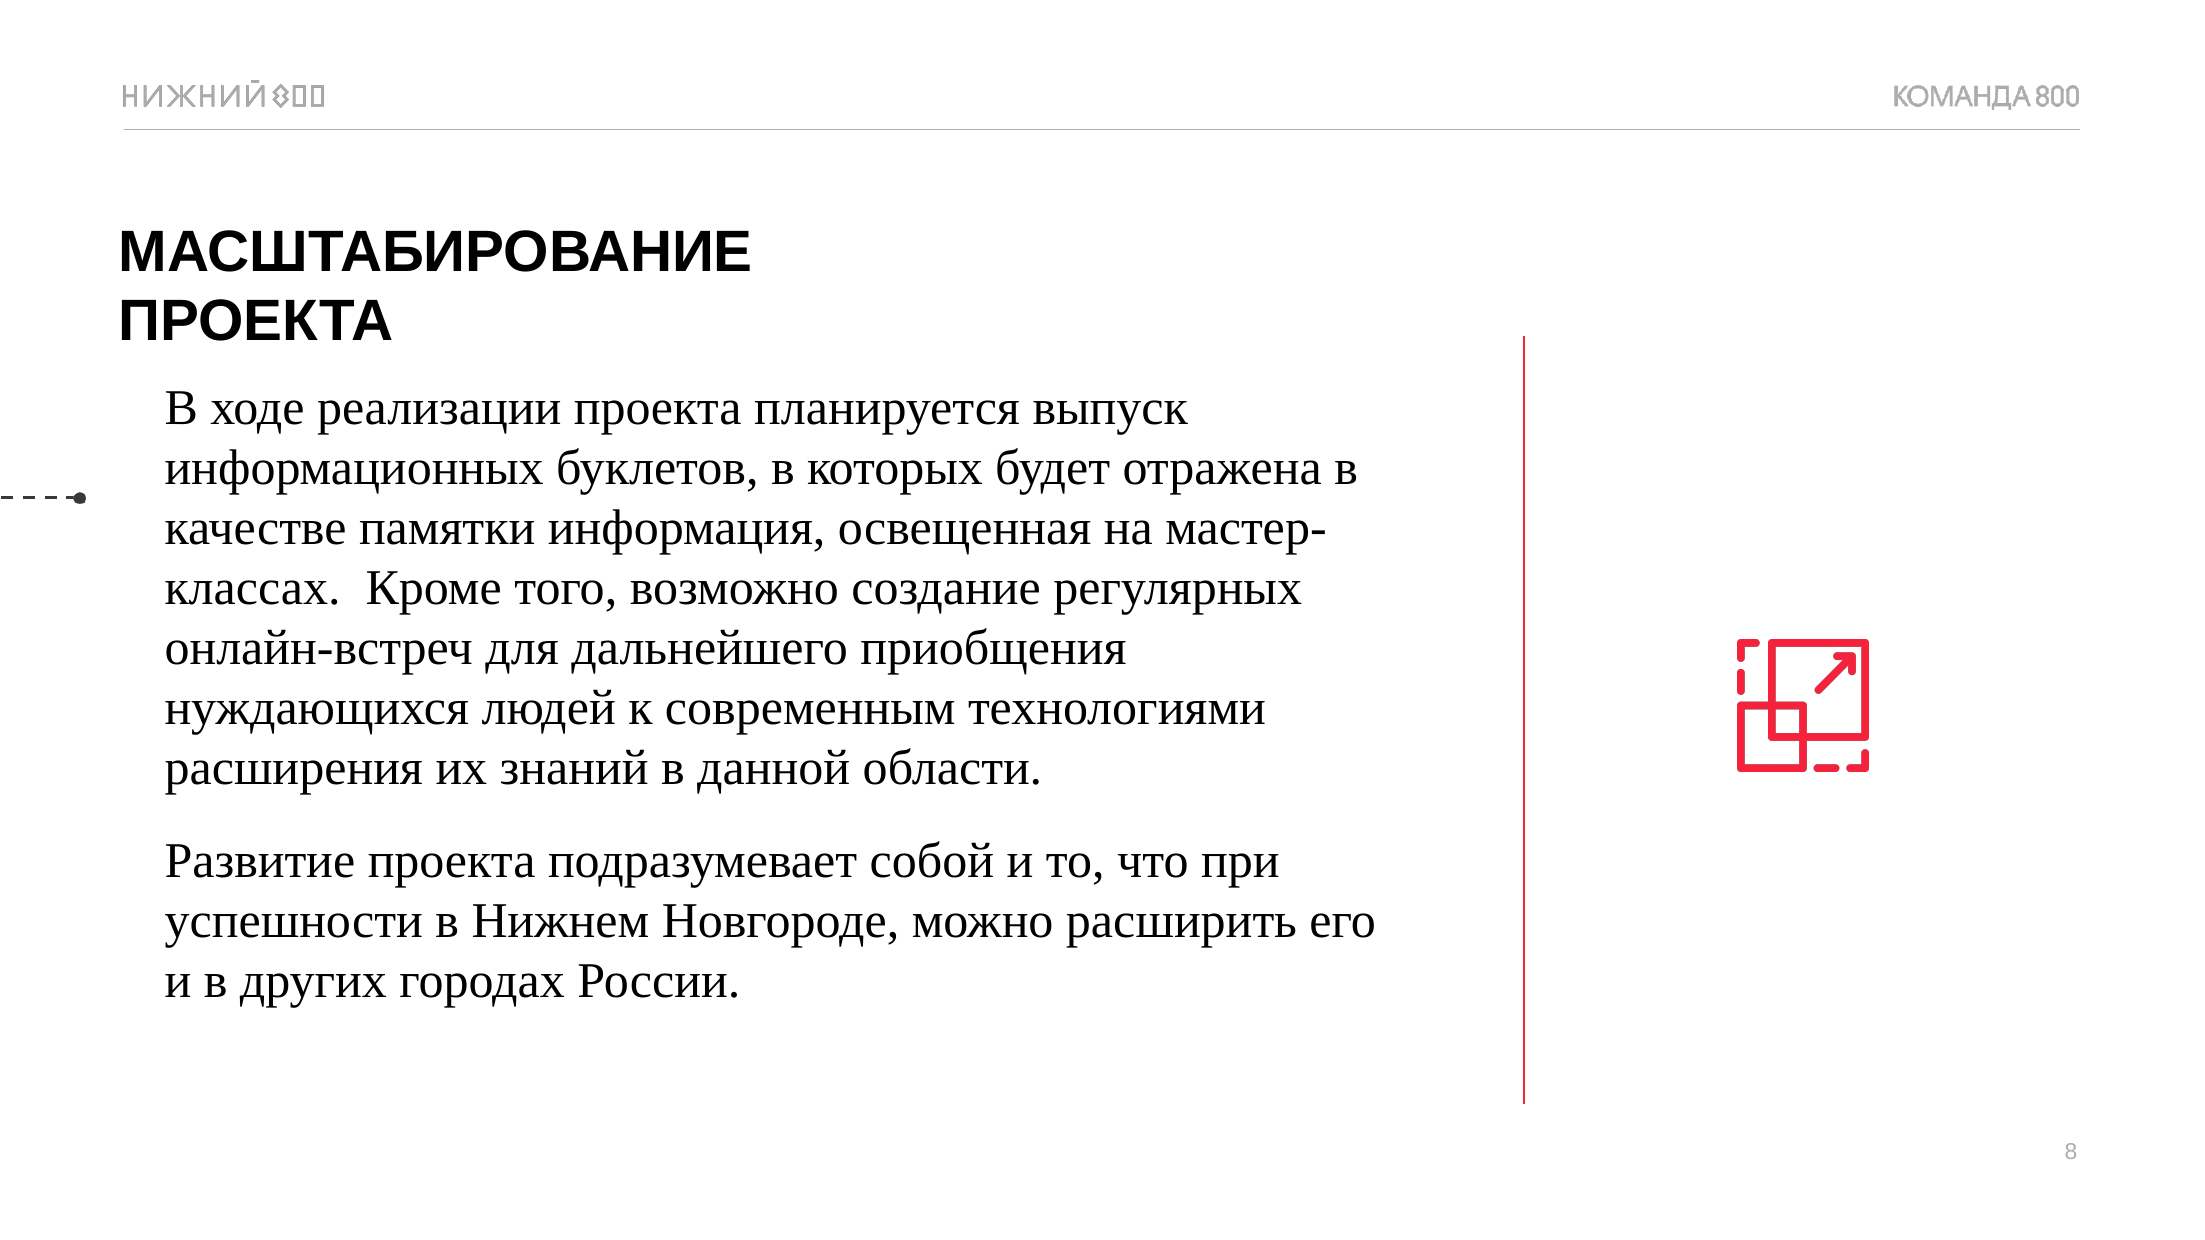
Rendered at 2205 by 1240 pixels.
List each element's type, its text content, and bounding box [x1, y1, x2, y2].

text_box В ходе реализации проекта планируется выпуск информационных буклетов, в которых будет отражена в качестве памятки информация, освещенная на мастер-классах. Кроме того, возможно создание регулярных онлайн-встреч для дальнейшего приобщения нуждающихся людей к современным технологиями расширения их знаний в данной области. Развитие проекта подразумевает собой и то, что при успешности в Нижнем Новгороде, можно расширить его и в других городах России. [164, 366, 1393, 1008]
title МАСШТАБИРОВАНИЕ ПРОЕКТА [116, 210, 1140, 420]
picture [1893, 85, 2080, 110]
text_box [0, 491, 86, 504]
picture [123, 80, 324, 108]
picture [1737, 639, 1870, 772]
slide_number 8 [2058, 1131, 2097, 1240]
